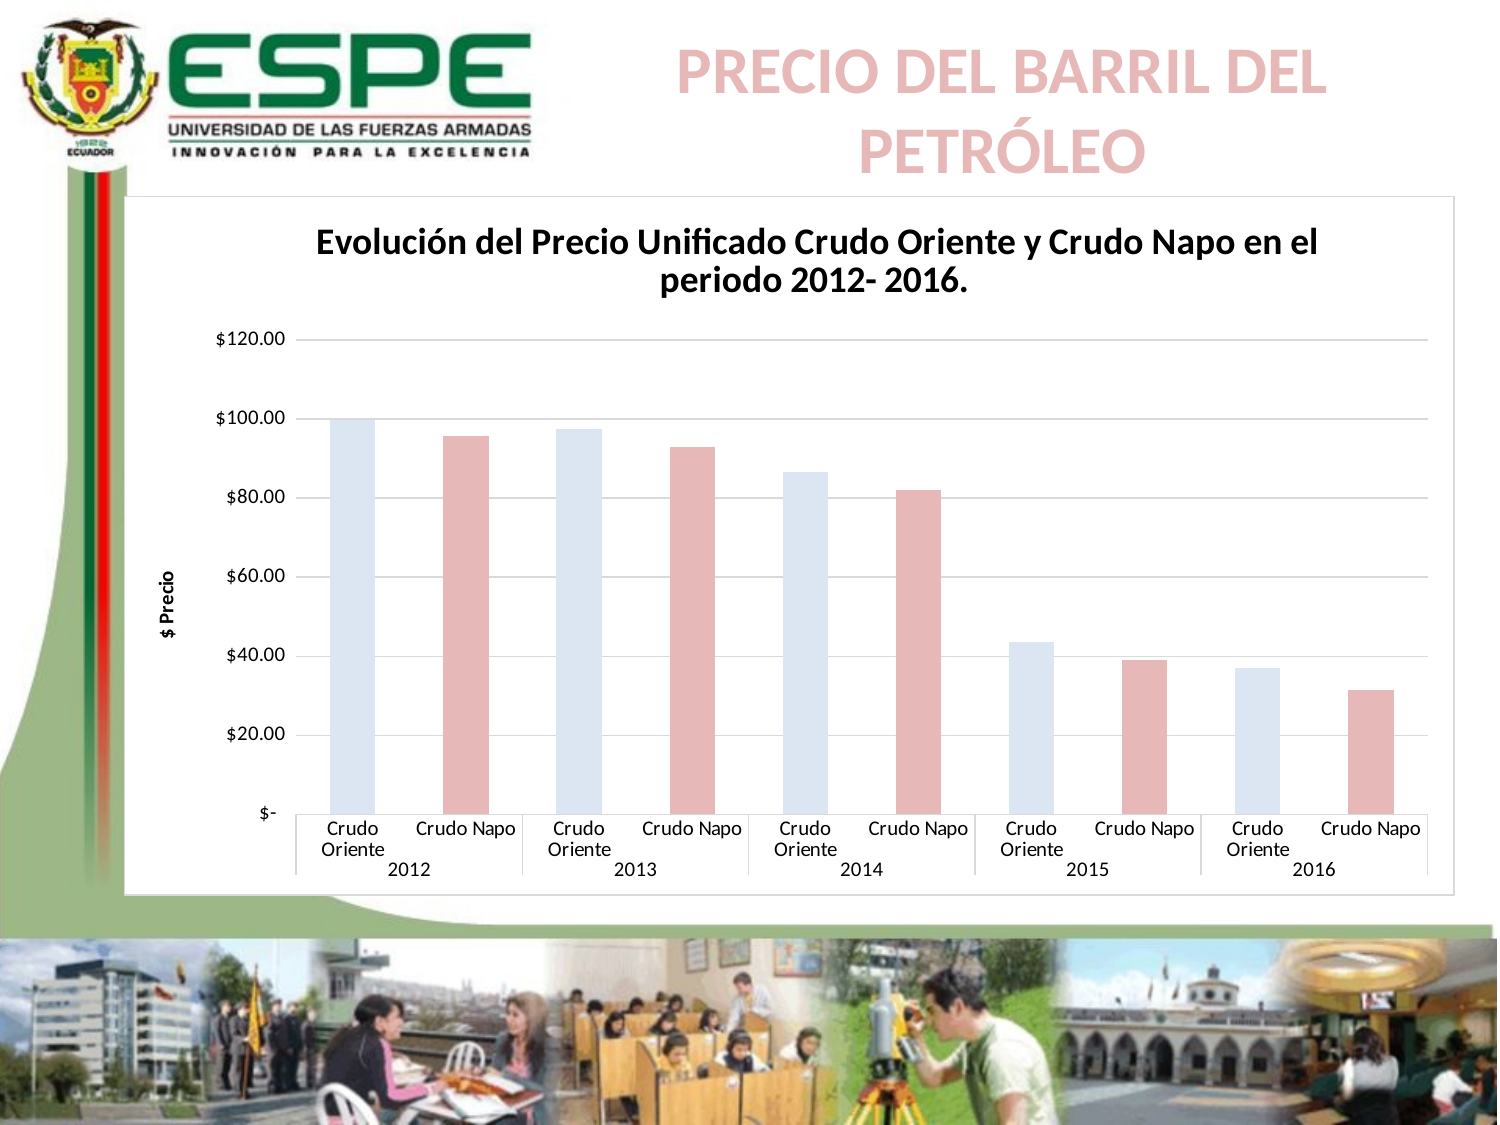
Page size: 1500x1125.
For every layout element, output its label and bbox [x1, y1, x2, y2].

chart [123, 195, 1456, 897]
picture [0, 0, 1497, 1125]
